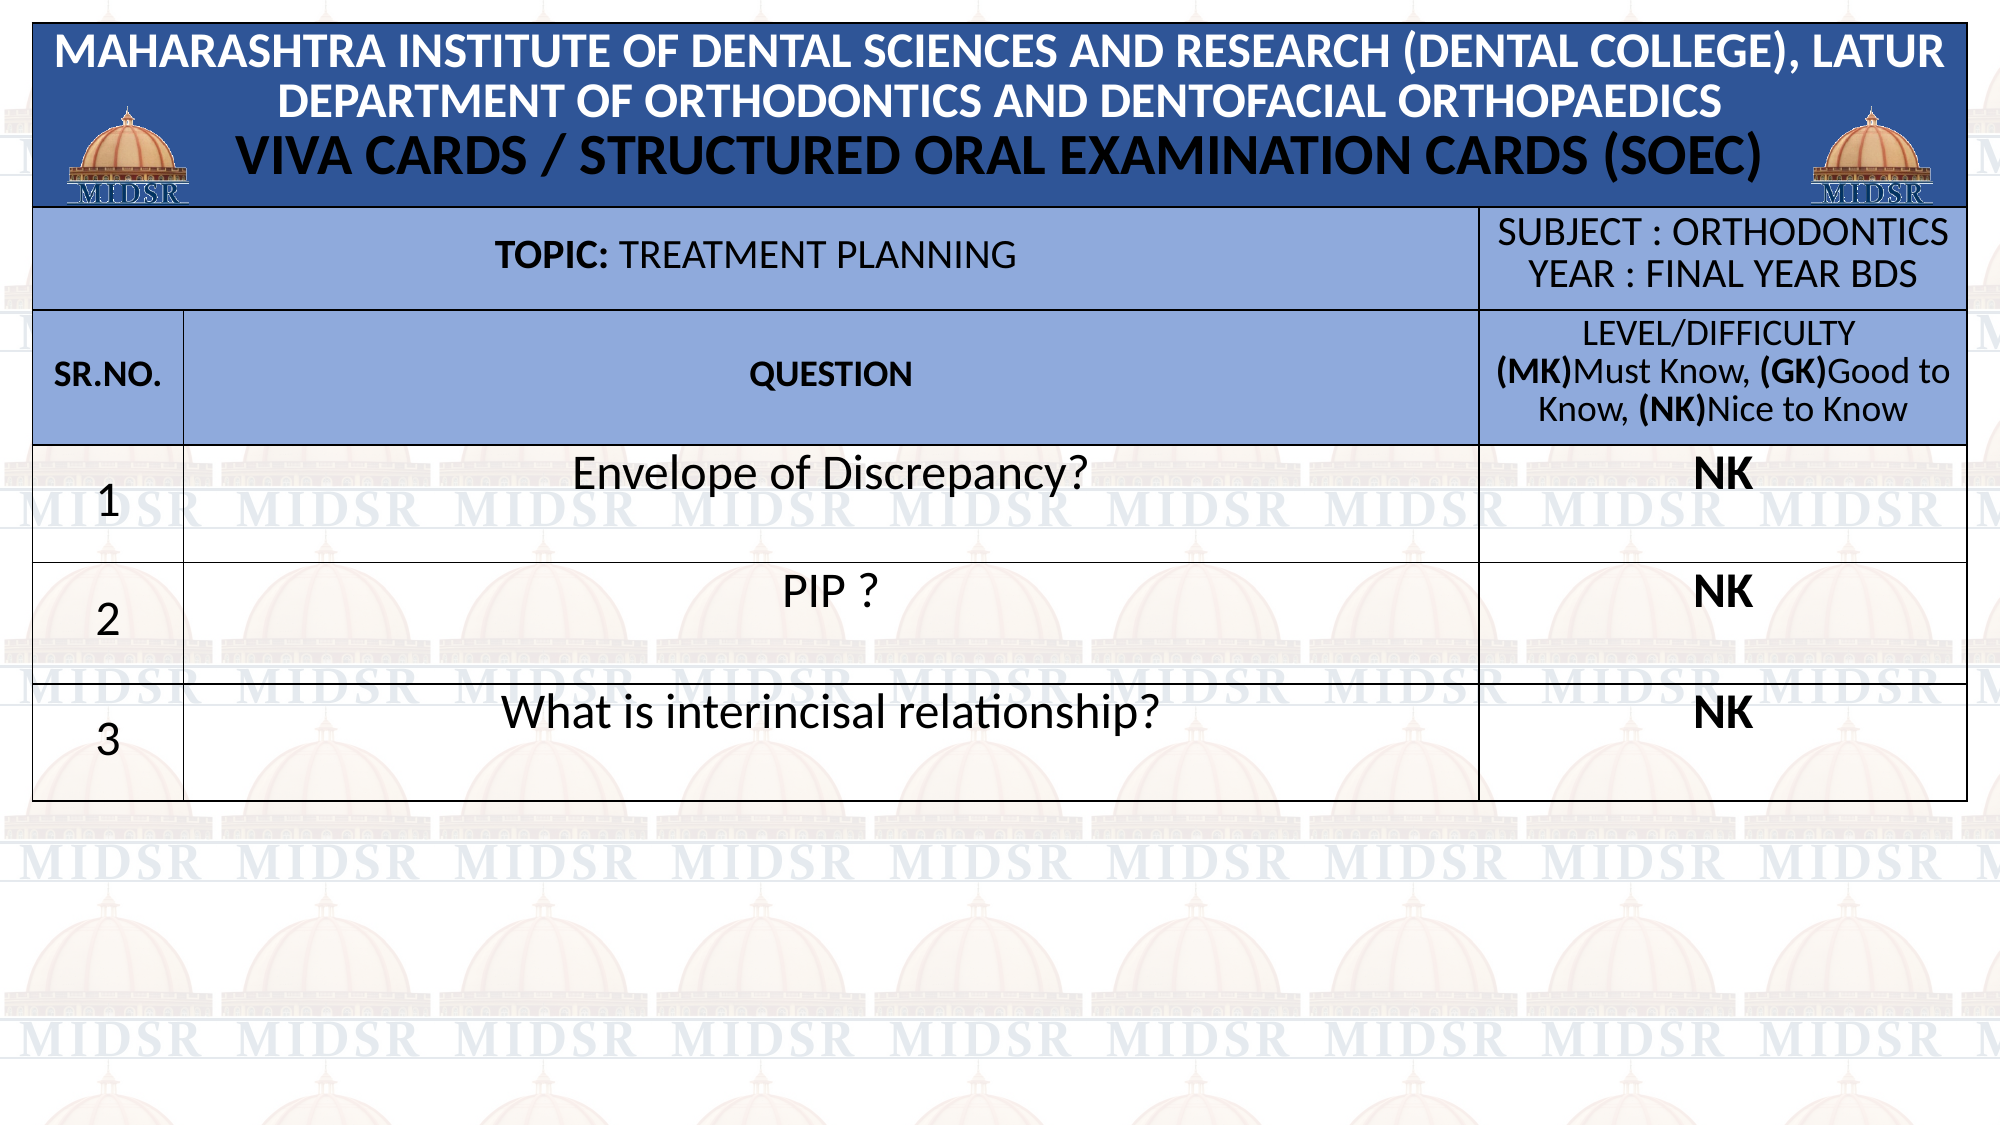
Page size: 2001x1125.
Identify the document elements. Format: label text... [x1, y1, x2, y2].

table_cell 1 [33, 446, 183, 562]
picture [1811, 105, 1933, 205]
table_cell NK [1480, 446, 1966, 562]
table_cell SR.NO. [33, 311, 183, 444]
table_header MAHARASHTRA INSTITUTE OF DENTAL SCIENCES AND RESEARCH (DENTAL COLLEGE), LATUR DEPARTMENT OF ORTHODONTICS AND DENTOFACIAL ORTHOPAEDICS VIVA CARDS / STRUCTURED ORAL EXAMINATION CARDS (SOEC) [33, 24, 1966, 206]
table_cell PIP ? [184, 563, 1478, 683]
table_cell LEVEL/DIFFICULTY (MK)Must Know, (GK)Good to Know, (NK)Nice to Know [1480, 311, 1966, 444]
table_cell 2 [33, 563, 183, 683]
table_cell TOPIC: TREATMENT PLANNING [33, 208, 1478, 309]
table_cell NK [1480, 563, 1966, 683]
table_cell NK [1480, 685, 1966, 800]
table_cell What is interincisal relationship? [184, 685, 1478, 800]
table_cell QUESTION [184, 311, 1478, 444]
table_cell Envelope of Discrepancy? [184, 446, 1478, 562]
table_cell 3 [33, 685, 183, 800]
picture [67, 105, 189, 205]
table_cell SUBJECT : ORTHODONTICS YEAR : FINAL YEAR BDS [1480, 208, 1966, 309]
